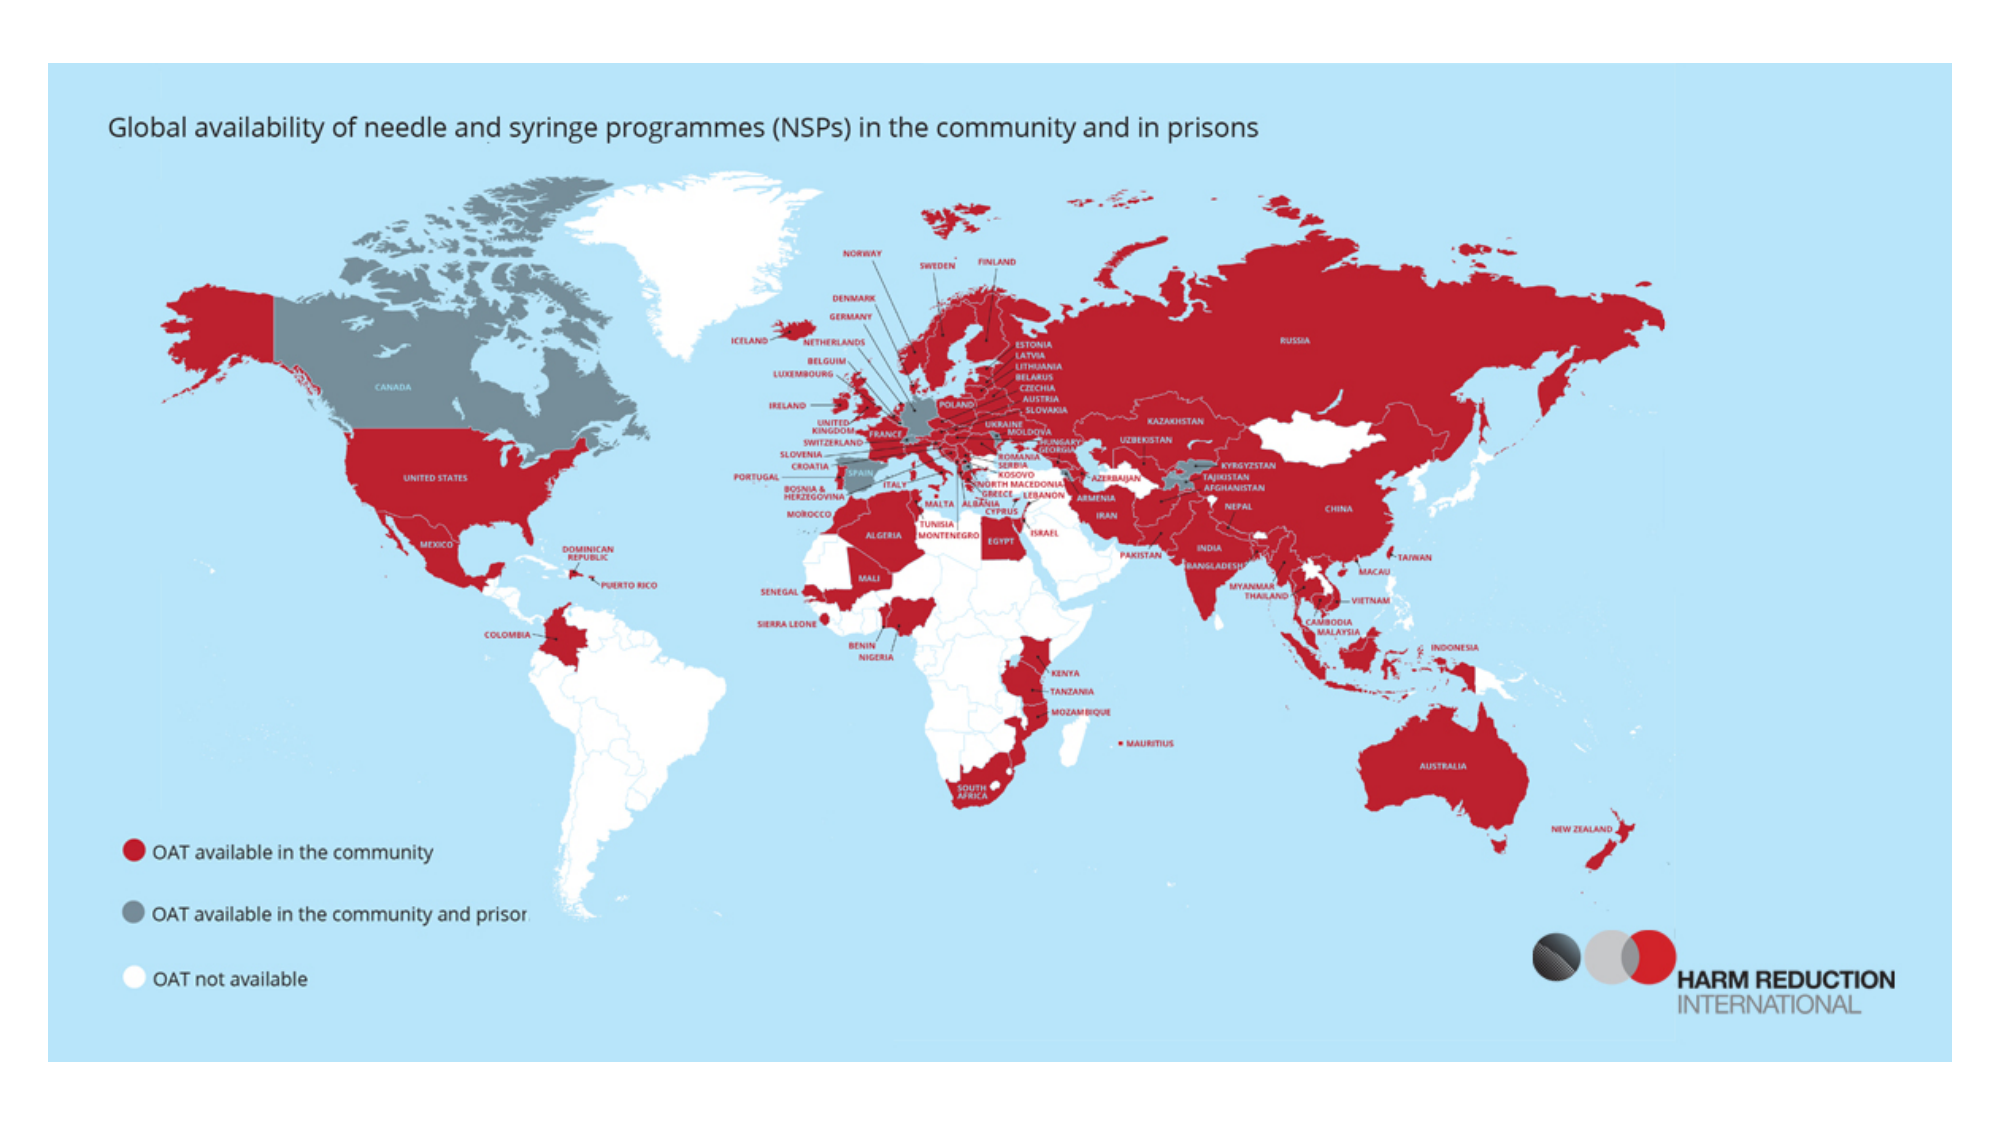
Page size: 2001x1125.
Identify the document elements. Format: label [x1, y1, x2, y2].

picture [48, 63, 1952, 1062]
